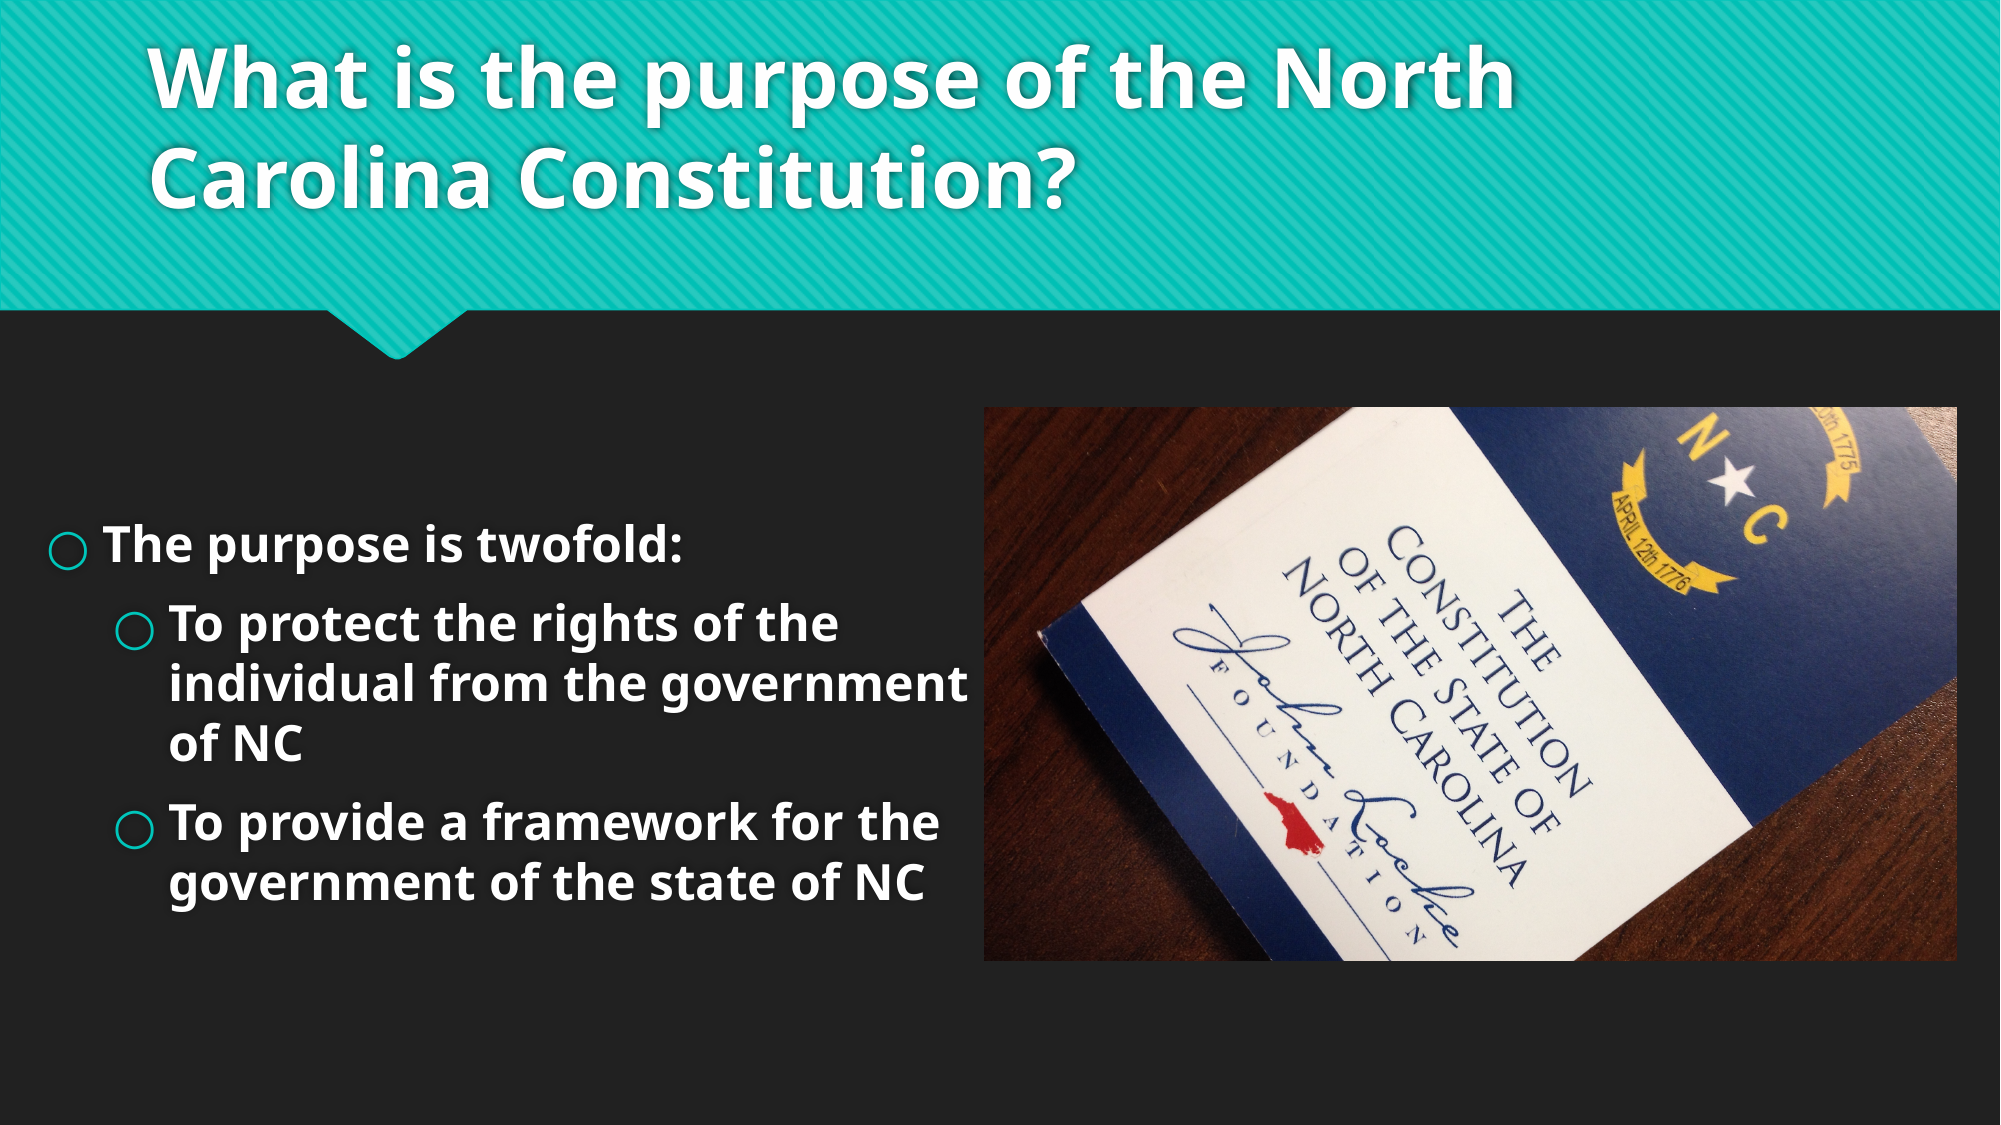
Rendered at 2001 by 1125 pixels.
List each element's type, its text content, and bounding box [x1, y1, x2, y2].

picture [984, 407, 1957, 961]
list The purpose is twofold: To protect the rights of the individual from the government of NC To provide a framework for the government of the state of NC [31, 364, 1015, 1059]
picture [1, 1, 1999, 357]
title What is the purpose of the North Carolina Constitution? [132, 73, 1868, 233]
